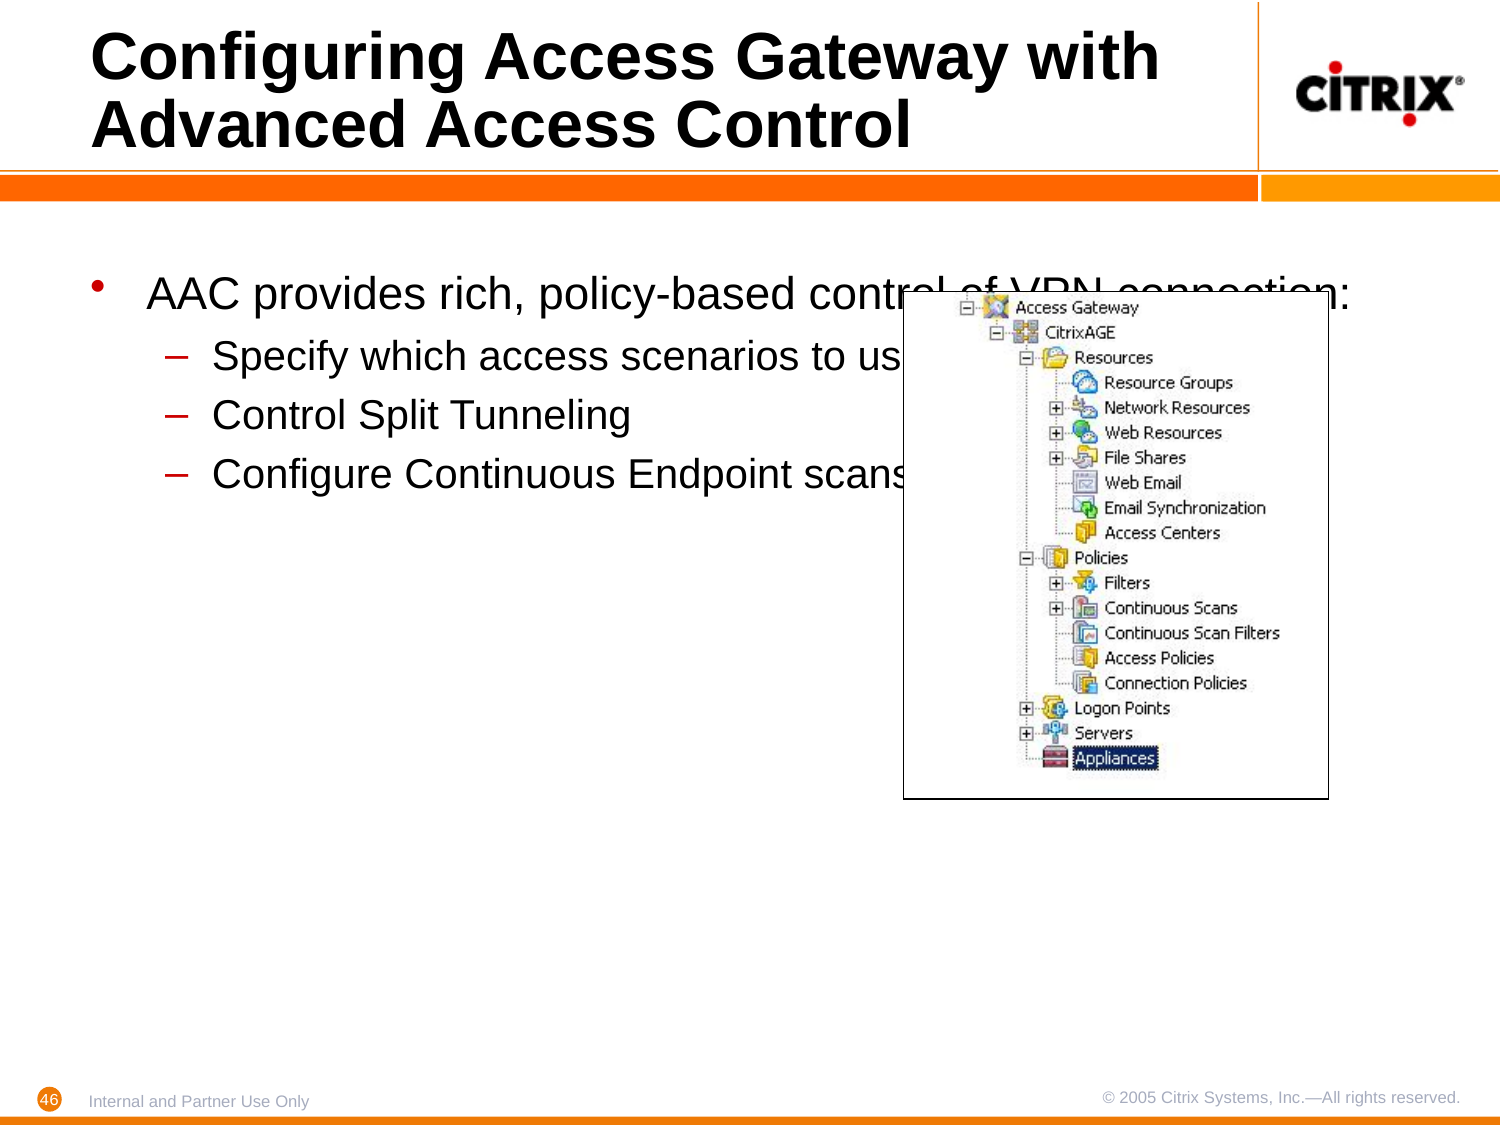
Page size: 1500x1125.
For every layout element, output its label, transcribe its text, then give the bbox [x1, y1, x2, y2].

slide_number 46 [16, 1081, 83, 1118]
picture [1295, 60, 1465, 128]
footer Internal and Partner Use Only [73, 1083, 477, 1112]
title Configuring Access Gateway with Advanced Access Control [74, 2, 1256, 183]
list AAC provides rich, policy-based control of VPN connection: Specify which access scenarios to use VPN access. Control Split Tunneling Configure Continuous Endpoint scans [74, 262, 1426, 1057]
slide_number © 2005 Citrix Systems, Inc.—All rights reserved. [1015, 1082, 1477, 1112]
picture [904, 291, 1329, 799]
